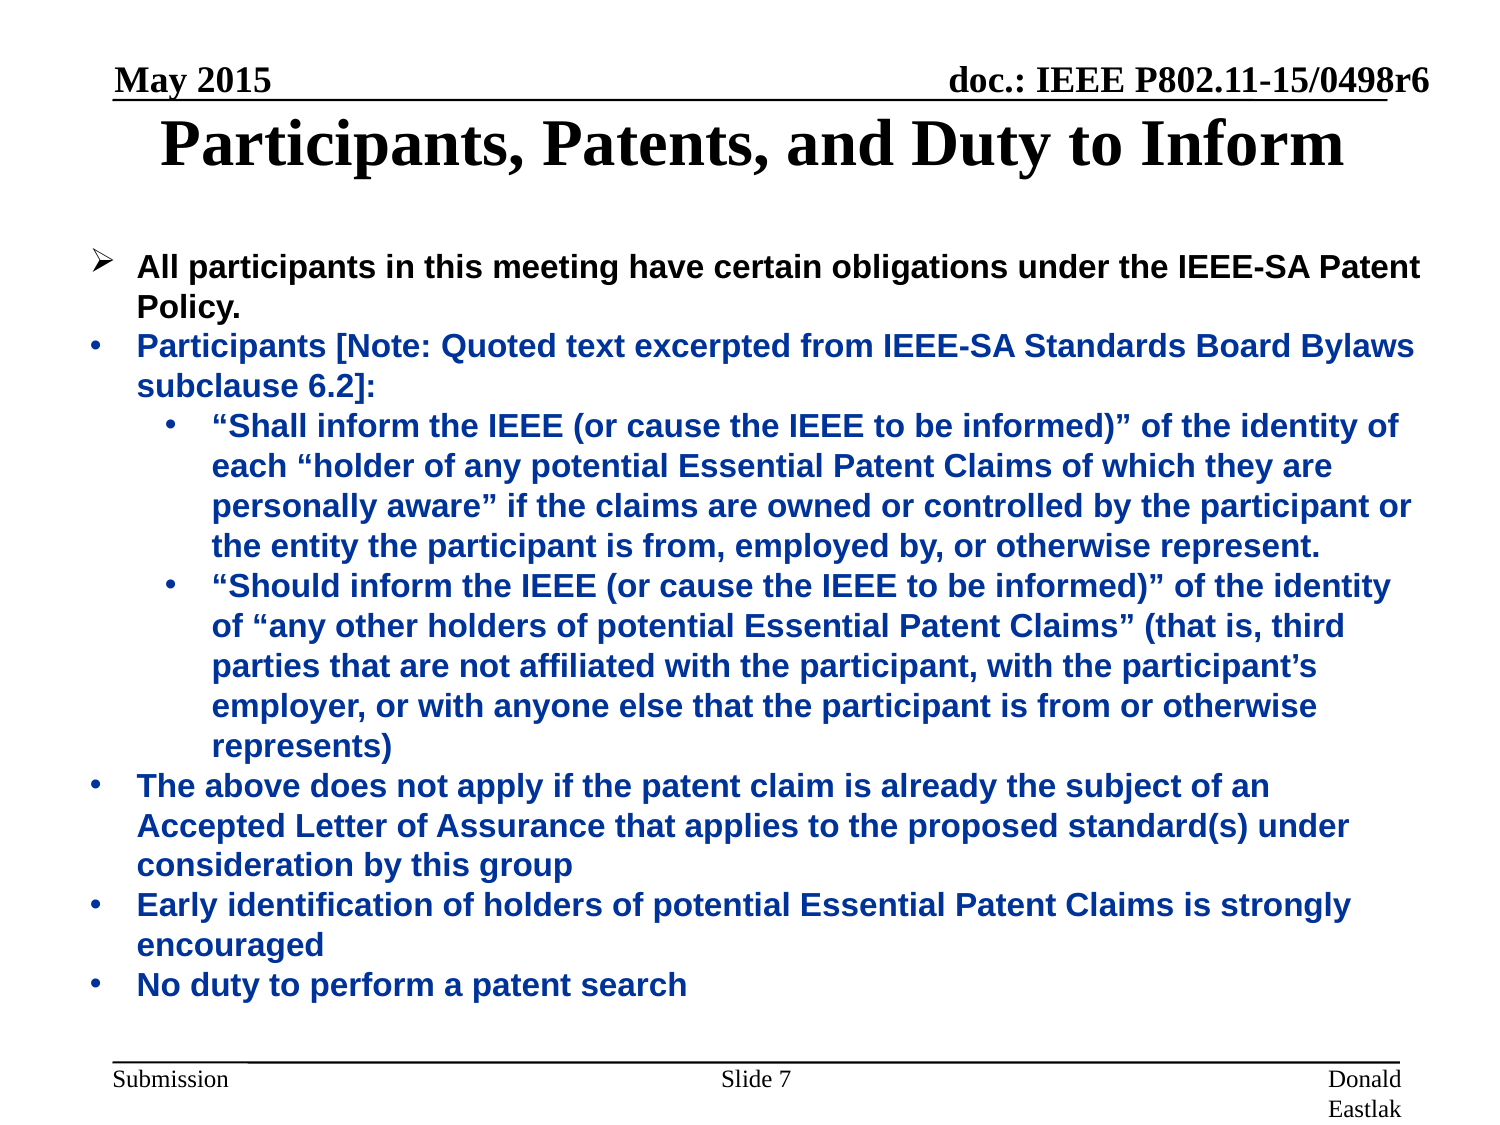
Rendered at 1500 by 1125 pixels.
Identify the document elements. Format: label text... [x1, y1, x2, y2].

text_box [87, 37, 1438, 163]
footer Donald Eastlake 3rd, Huawei Technologies [1325, 1062, 1402, 1093]
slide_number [114, 54, 290, 100]
slide_number Slide 7 [712, 1062, 800, 1093]
title Participants, Patents, and Duty to Inform [59, 45, 1448, 233]
text_box All participants in this meeting have certain obligations under the IEEE-SA Patent Policy. Participants [Note: Quoted text excerpted from IEEE-SA Standards Board Bylaws subclause 6.2]: “Shall inform the IEEE (or cause the IEEE to be informed)” of the identity of each “holder of any potential Essential Patent Claims of which they are personally aware” if the claims are owned or controlled by the participant or the entity the participant is from, employed by, or otherwise represent. “Should inform the IEEE (or cause the IEEE to be informed)” of the identity of “any other holders of potential Essential Patent Claims” (that is, third parties that are not affiliated with the participant, with the participant’s employer, or with anyone else that the participant is from or otherwise represents) The above does not apply if the patent claim is already the subject of an Accepted Letter of Assurance that applies to the proposed standard(s) under consideration by this group Early identification of holders of potential Essential Patent Claims is strongly encouraged No duty to perform a patent search [74, 224, 1438, 1025]
